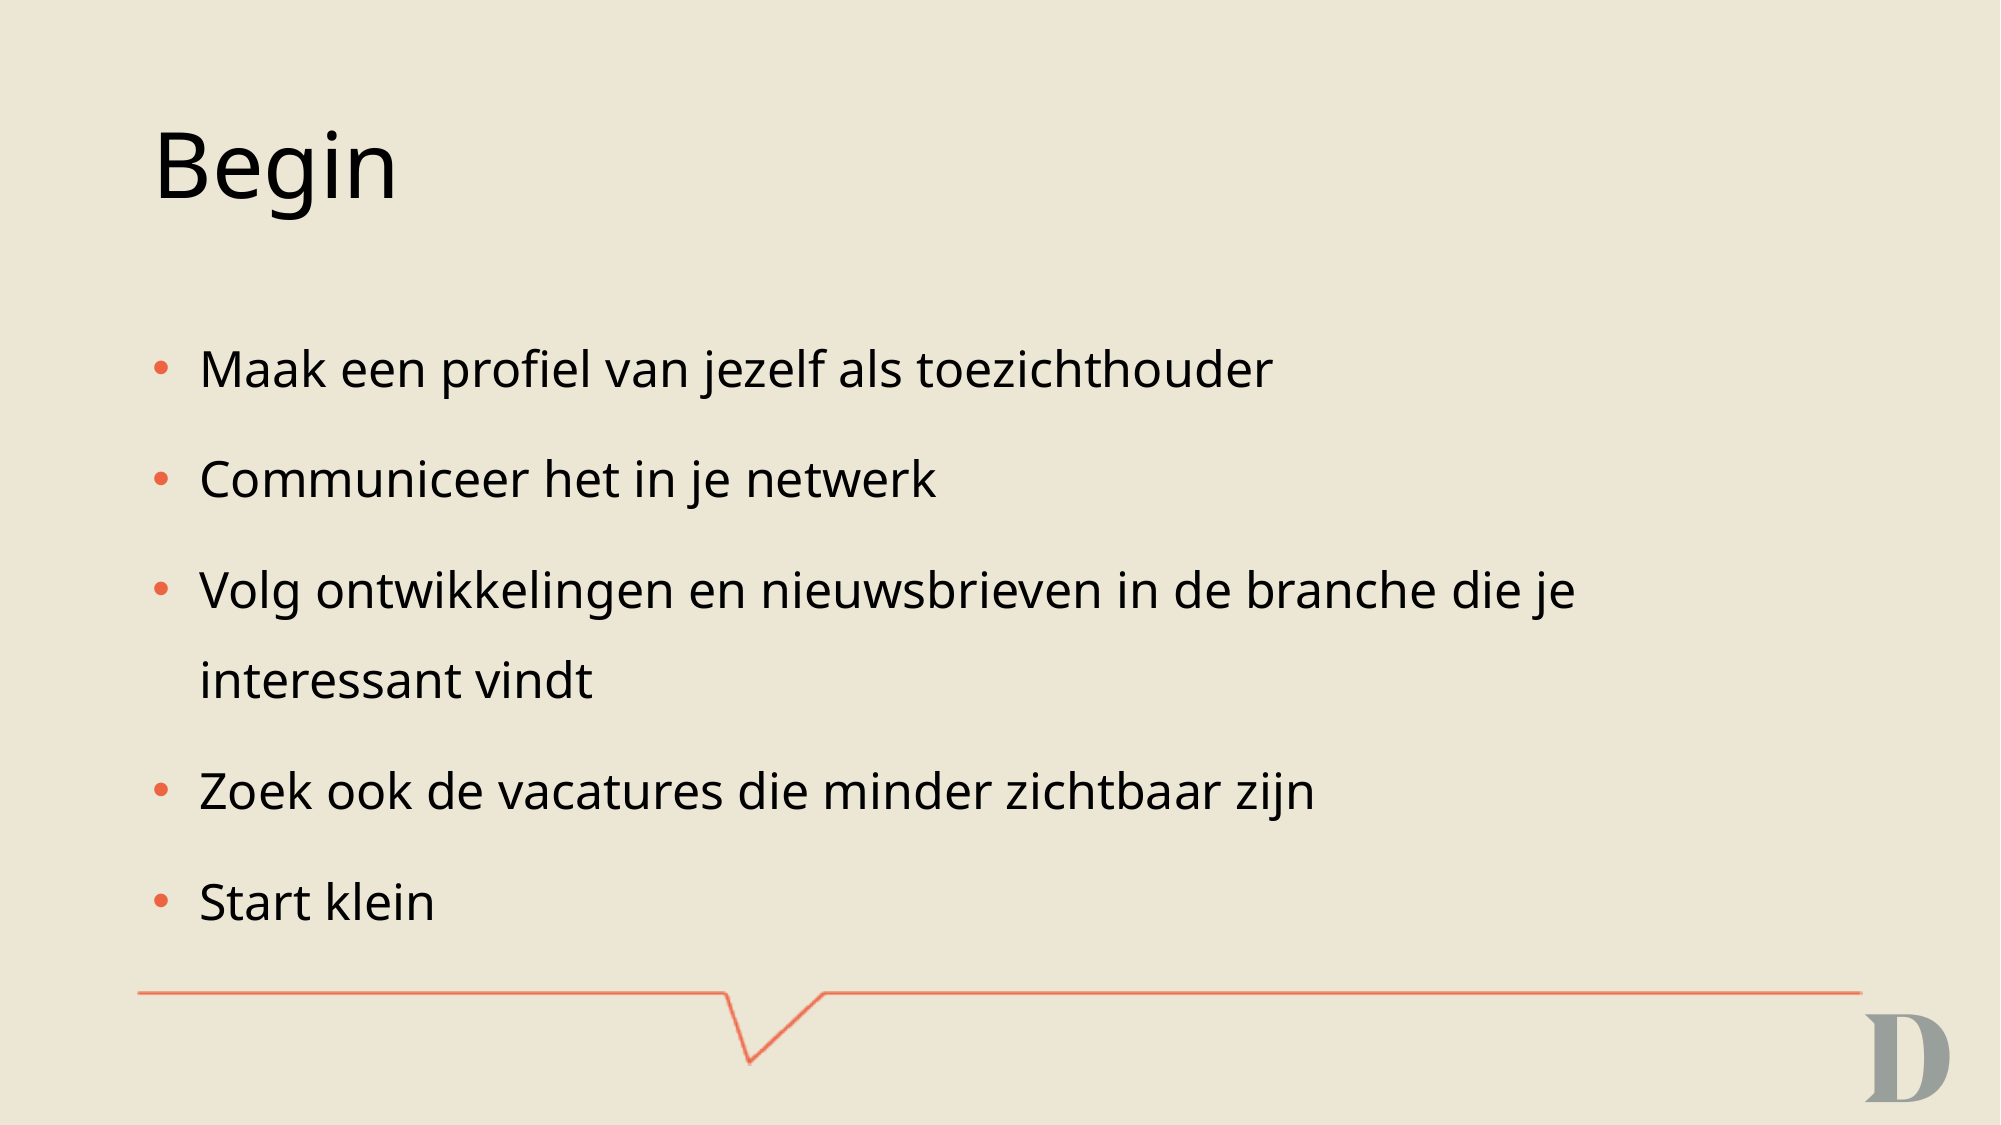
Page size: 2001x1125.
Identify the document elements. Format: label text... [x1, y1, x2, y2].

list Maak een profiel van jezelf als toezichthouder Communiceer het in je netwerk Volg ontwikkelingen en nieuwsbrieven in de branche die je interessant vindt Zoek ook de vacatures die minder zichtbaar zijn Start klein [137, 299, 1863, 1014]
picture [137, 1014, 1863, 1066]
title Begin [137, 59, 1863, 278]
